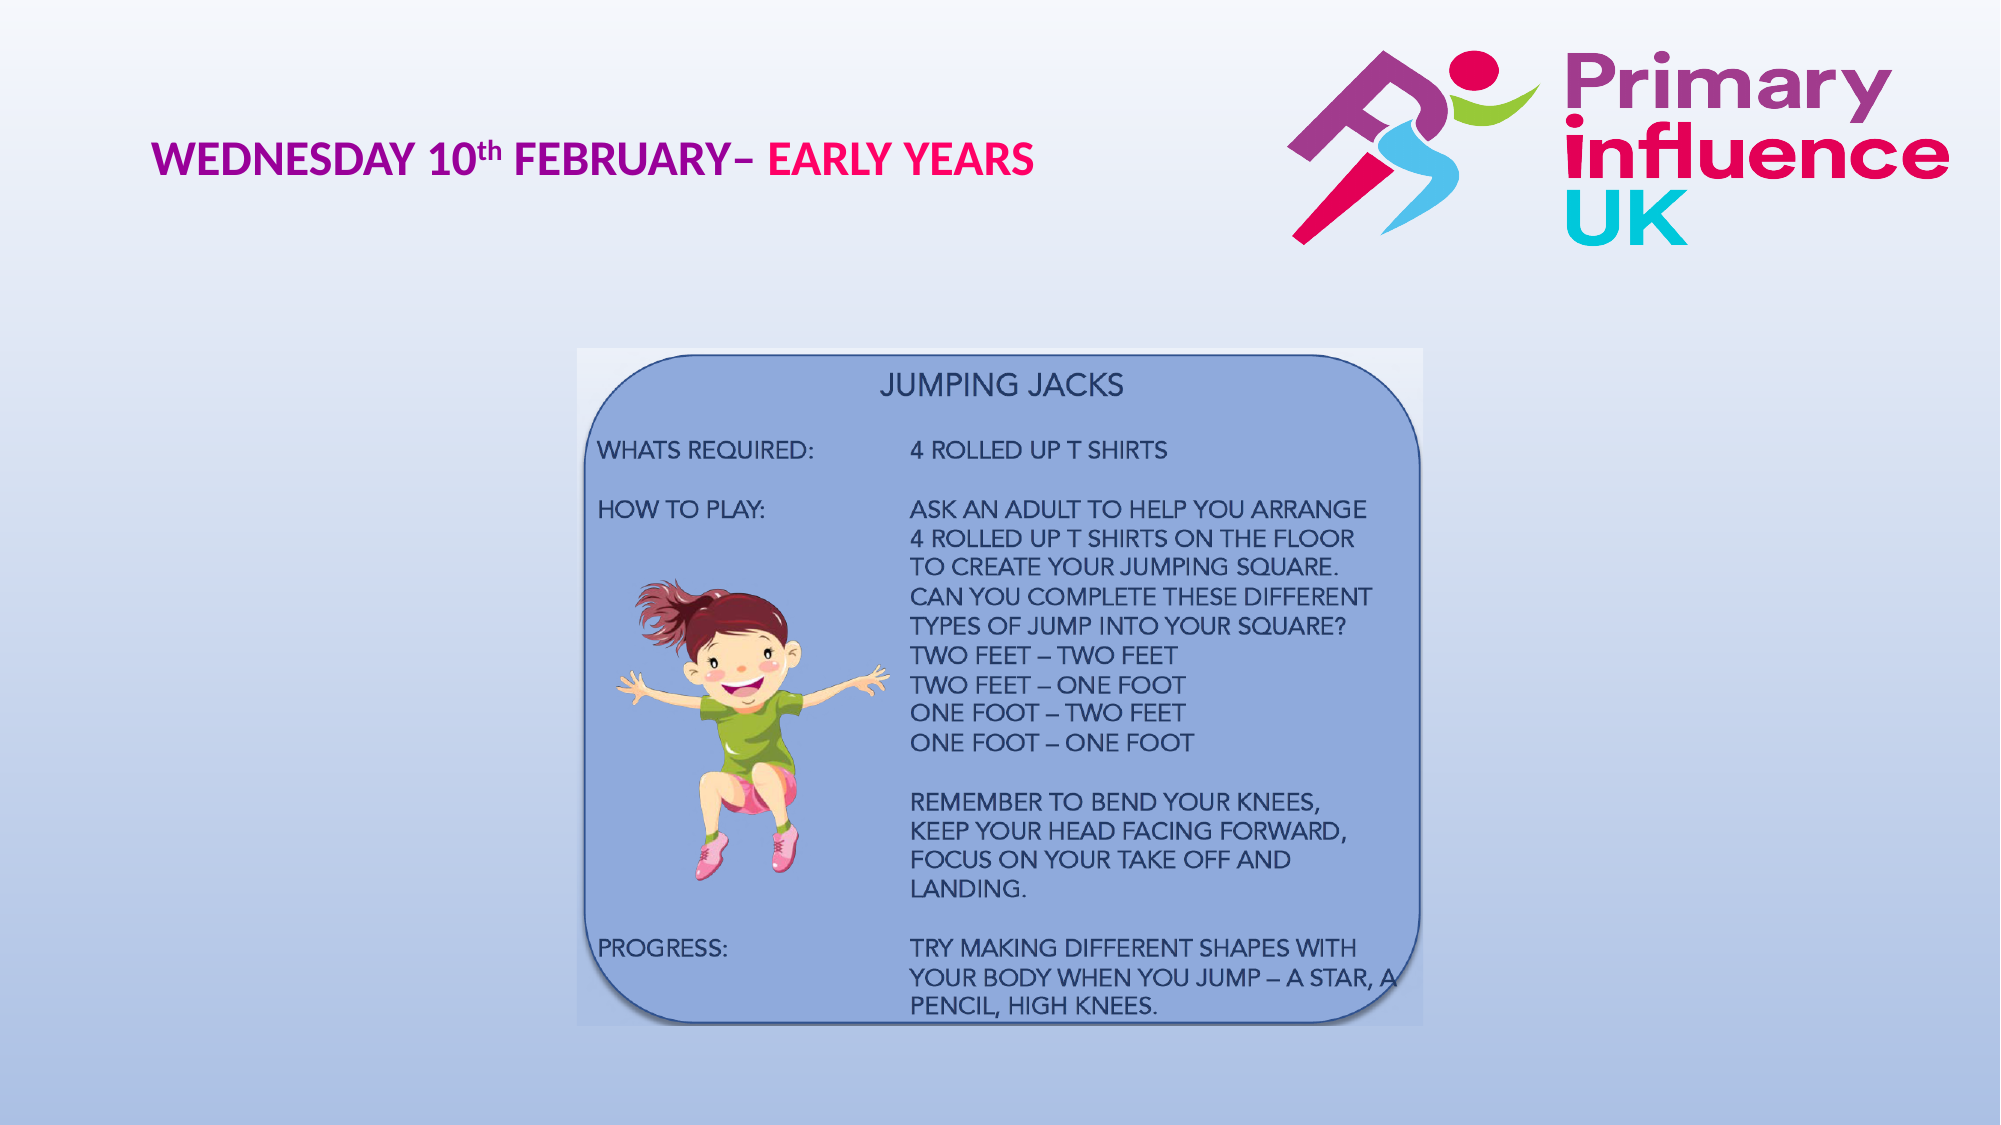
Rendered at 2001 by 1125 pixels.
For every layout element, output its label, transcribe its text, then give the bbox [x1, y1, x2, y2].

text_box WEDNESDAY 10th FEBRUARY– EARLY YEARS [136, 118, 1192, 193]
picture [1284, 48, 1952, 249]
picture [576, 348, 1424, 1026]
